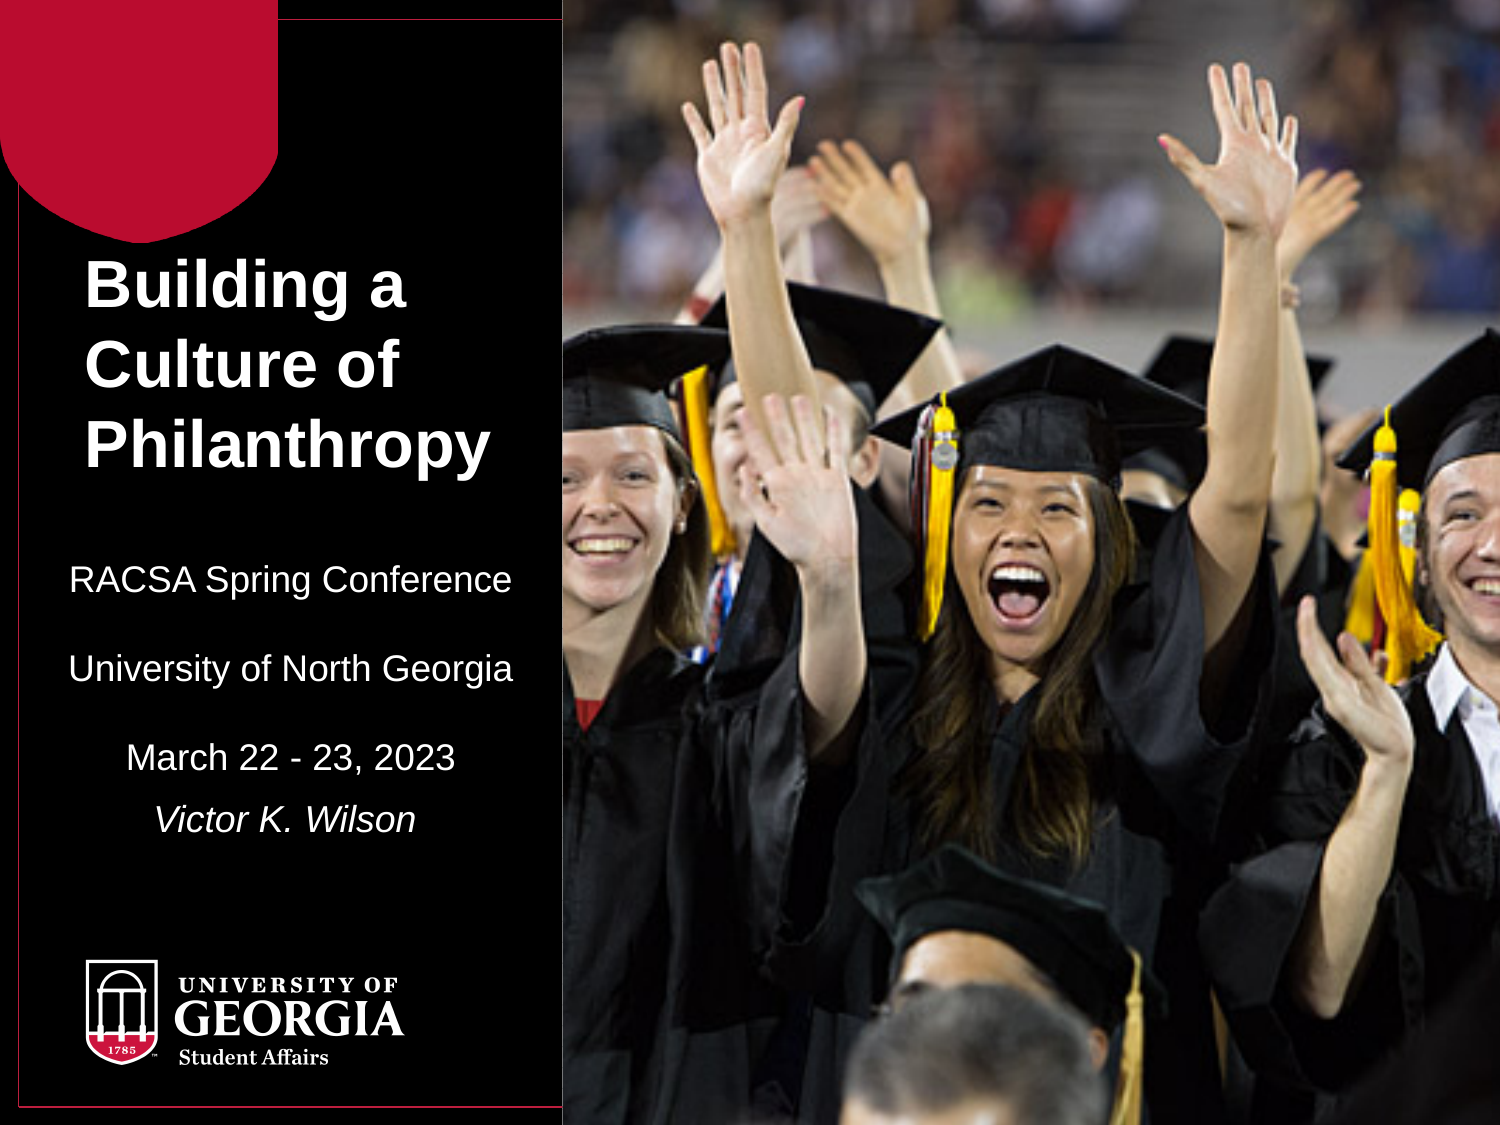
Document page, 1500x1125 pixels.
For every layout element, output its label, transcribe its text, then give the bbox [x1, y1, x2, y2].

picture [68, 938, 461, 1083]
picture [562, 0, 1500, 1125]
list Victor K. Wilson [69, 787, 501, 893]
list Building a Culture of Philanthropy [69, 233, 542, 519]
list RACSA Spring Conference University of North Georgia March 22 - 23, 2023 [40, 547, 542, 787]
